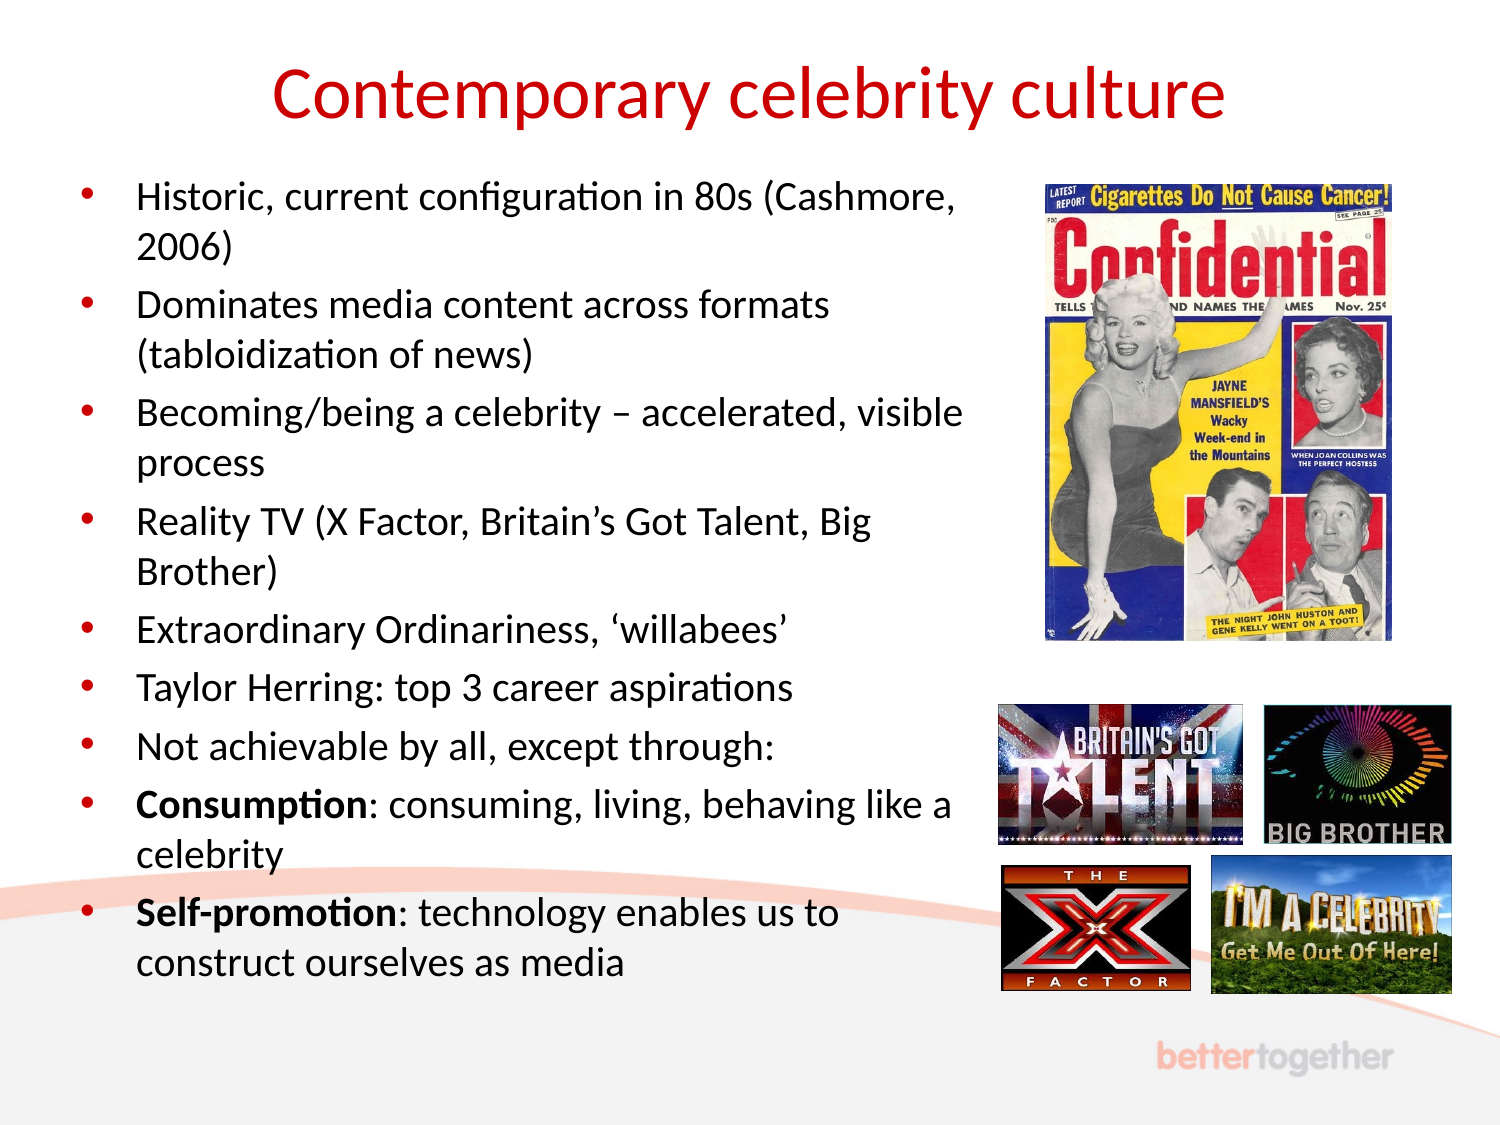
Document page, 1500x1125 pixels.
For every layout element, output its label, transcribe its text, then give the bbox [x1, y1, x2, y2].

list Historic, current configuration in 80s (Cashmore, 2006) Dominates media content across formats (tabloidization of news) Becoming/being a celebrity – accelerated, visible process Reality TV (X Factor, Britain’s Got Talent, Big Brother) Extraordinary Ordinariness, ‘willabees’ Taylor Herring: top 3 career aspirations Not achievable by all, except through: Consumption: consuming, living, behaving like a celebrity Self-promotion: technology enables us to construct ourselves as media [64, 160, 987, 1078]
title Contemporary celebrity culture [74, 30, 1426, 147]
picture [0, 0, 1500, 1125]
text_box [997, 703, 1452, 994]
